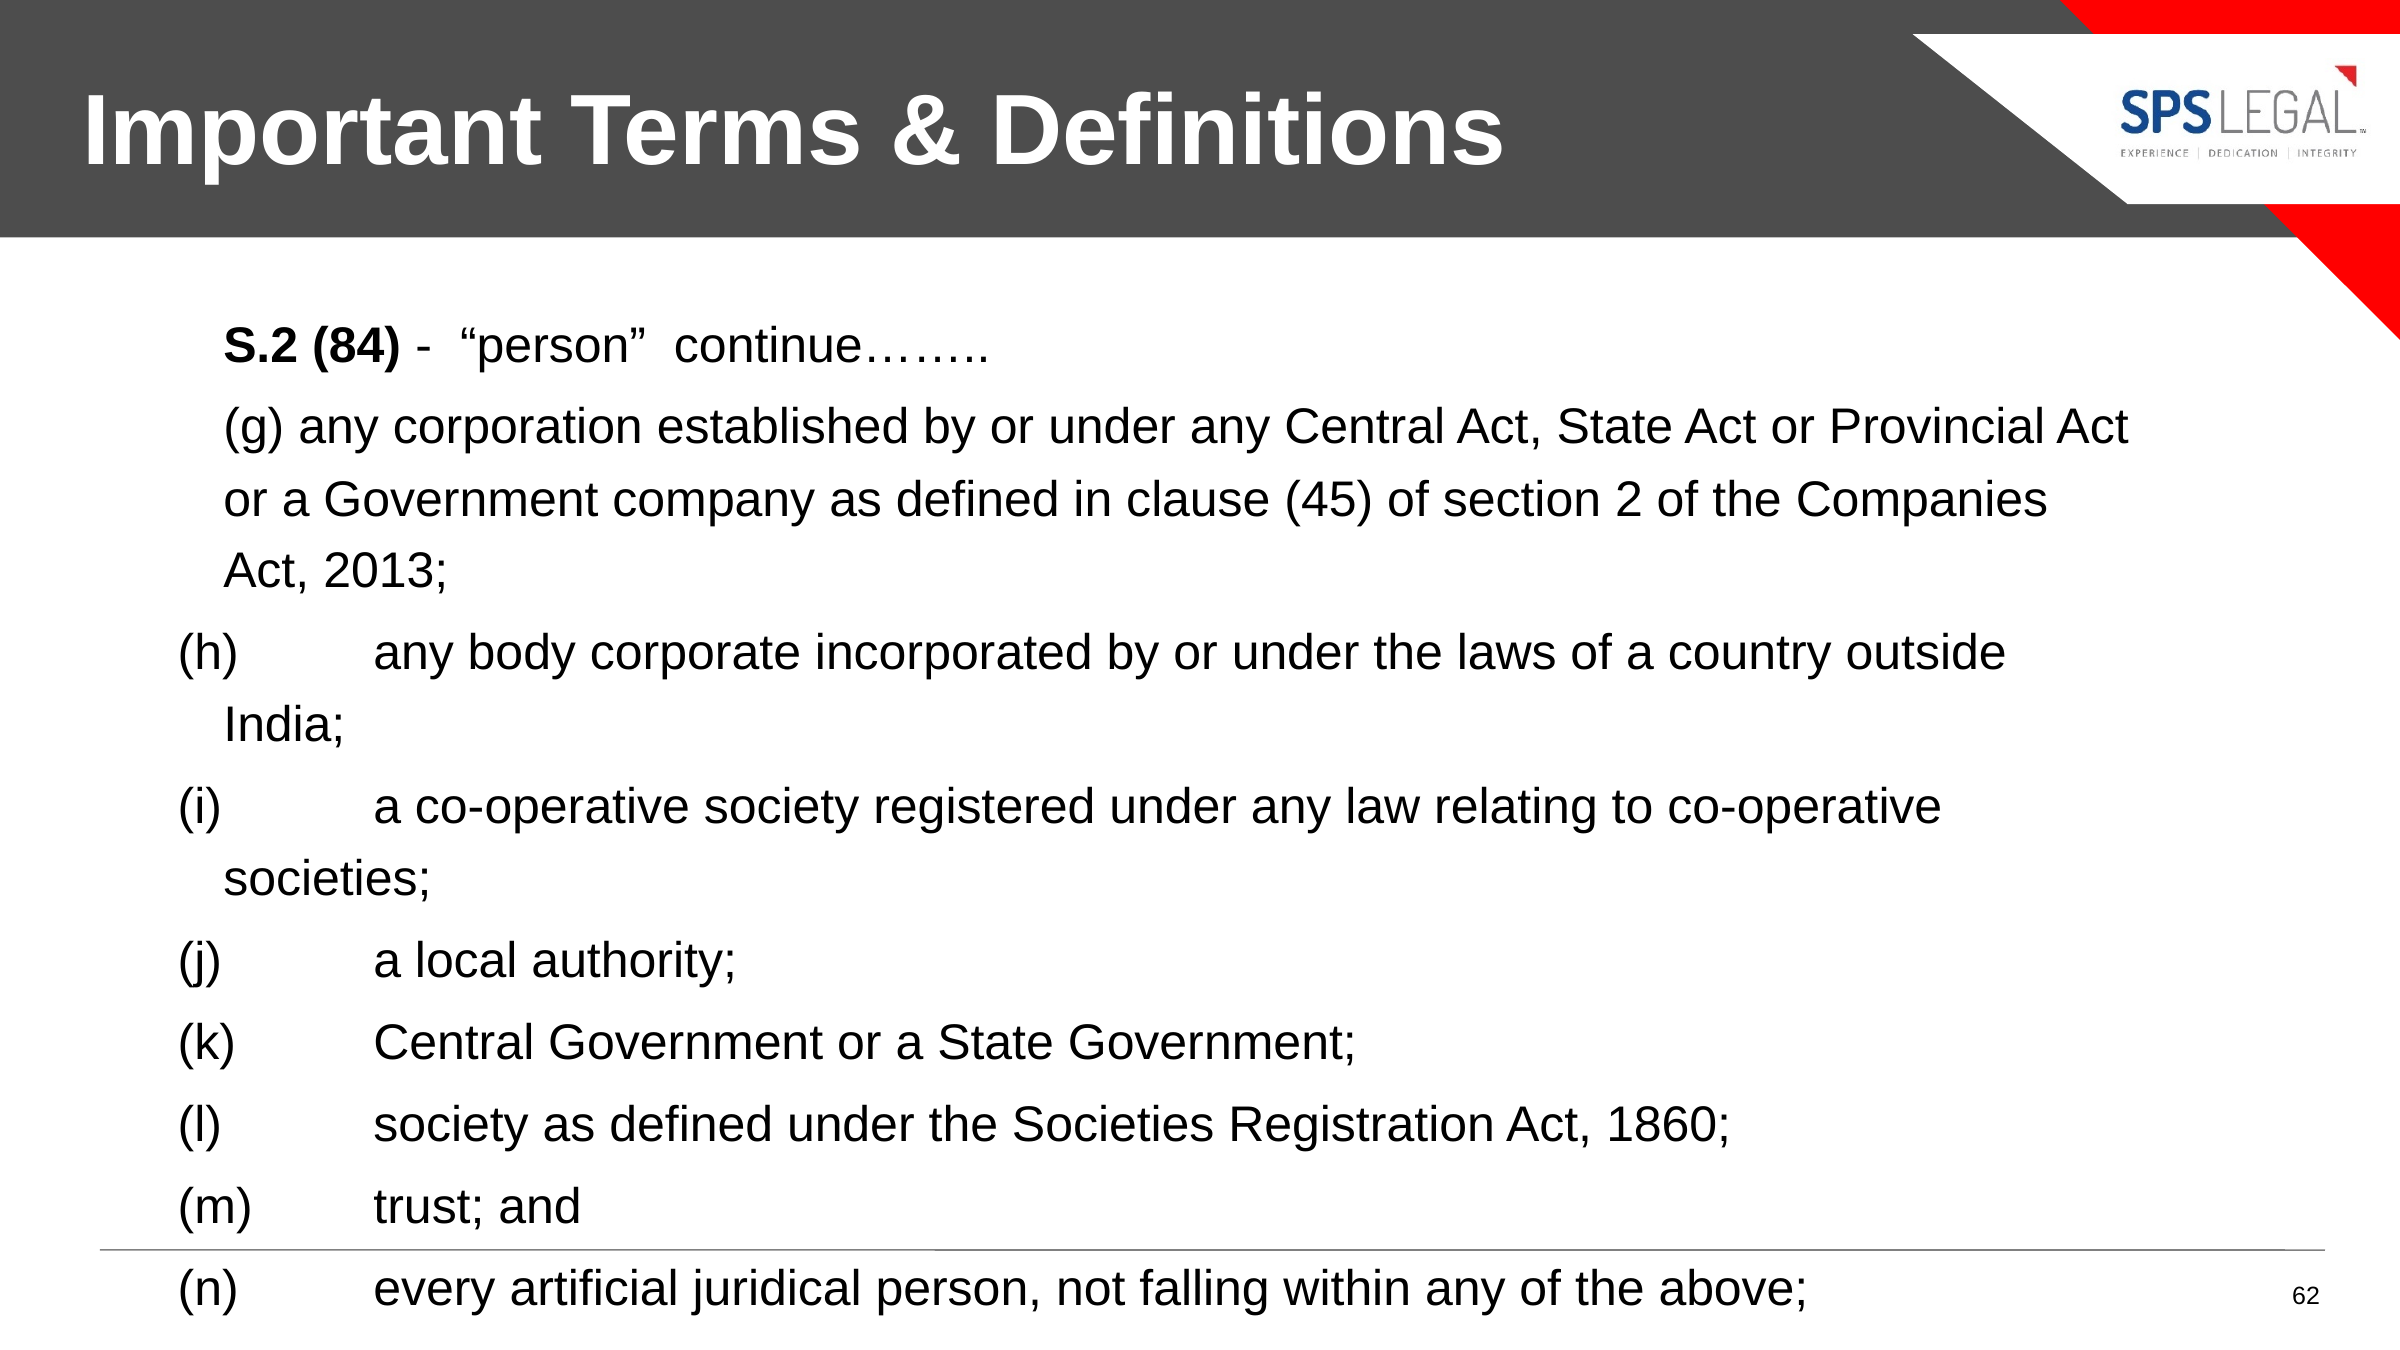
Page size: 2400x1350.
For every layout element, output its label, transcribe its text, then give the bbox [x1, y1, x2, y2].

list S.2 (84) - “person” continue…….. (g) any corporation established by or under any Central Act, State Act or Provincial Act or a Government company as defined in clause (45) of section 2 of the Companies Act, 2013; (h) any body corporate incorporated by or under the laws of a country outside India; (i) a co-operative society registered under any law relating to co-operative societies; (j) a local authority; (k) Central Government or a State Government; (l) society as defined under the Societies Registration Act, 1860; (m) trust; and (n) every artificial juridical person, not falling within any of the above; [99, 299, 2139, 1192]
picture [2102, 58, 2375, 166]
text_box Important Terms & Definitions [82, 64, 1888, 185]
slide_number 62 [1760, 1279, 2320, 1338]
